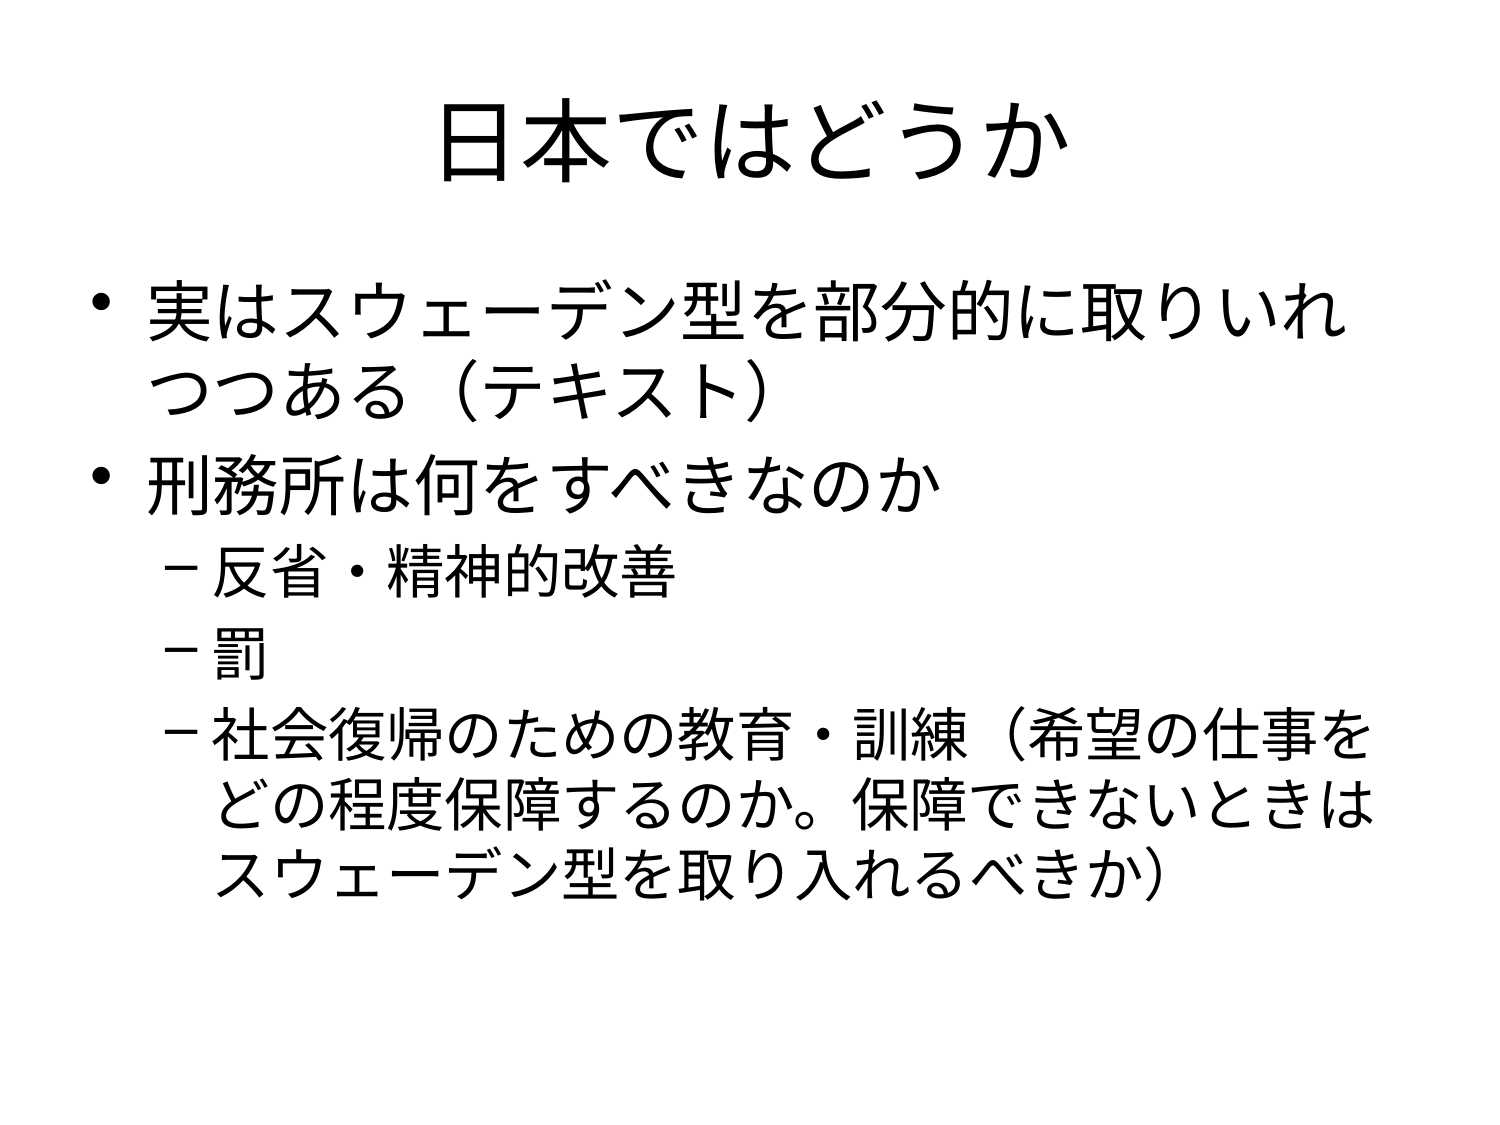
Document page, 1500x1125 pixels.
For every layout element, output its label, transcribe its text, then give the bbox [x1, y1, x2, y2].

title 日本ではどうか [75, 45, 1425, 233]
list 実はスウェーデン型を部分的に取りいれつつある（テキスト） 刑務所は何をすべきなのか 反省・精神的改善 罰 社会復帰のための教育・訓練（希望の仕事をどの程度保障するのか。保障できないときはスウェーデン型を取り入れるべきか） [75, 262, 1425, 1005]
